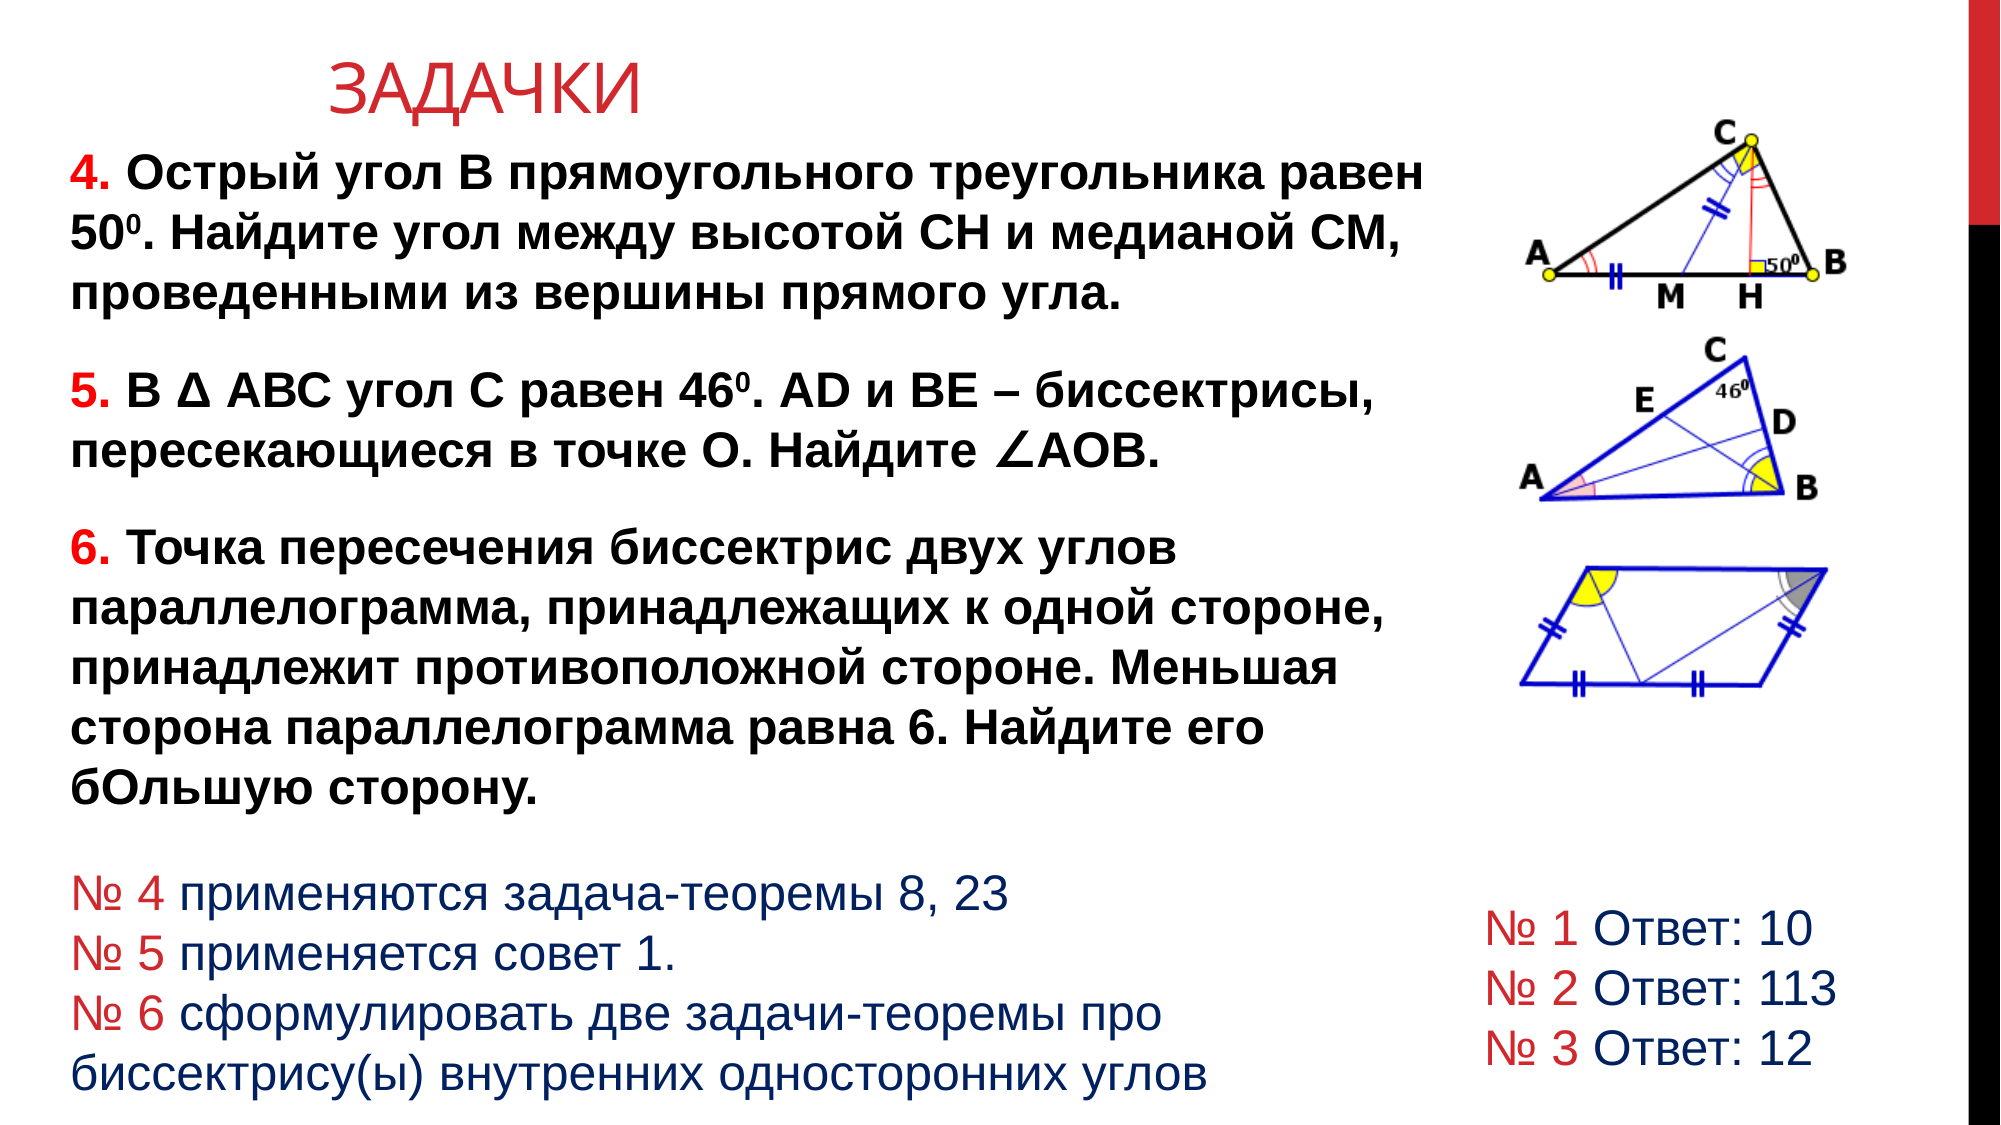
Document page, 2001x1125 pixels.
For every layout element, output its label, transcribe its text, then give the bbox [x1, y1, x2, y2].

title задачки [313, 35, 1264, 132]
text_box № 1 Ответ: 10 № 2 Ответ: 113 № 3 Ответ: 12 [1468, 888, 1917, 1084]
picture [1515, 332, 1843, 515]
picture [1501, 561, 1848, 717]
list 4. Острый угол В прямоугольного треугольника равен 500. Найдите угол между высотой СН и медианой СМ, проведенными из вершины прямого угла. 5. В Δ АВС угол С равен 460. АD и ВЕ – биссектрисы, пересекающиеся в точке О. Найдите ∠АОВ. 6. Точка пересечения биссектрис двух углов параллелограмма, принадлежащих к одной стороне, принадлежит противоположной стороне. Меньшая сторона параллелограмма равна 6. Найдите его бОльшую сторону. [55, 132, 1495, 809]
picture [1510, 88, 1874, 317]
text_box № 4 применяются задача-теоремы 8, 23 № 5 применяется совет 1. № 6 сформулировать две задачи-теоремы про биссектрису(ы) внутренних односторонних углов [54, 853, 1296, 1108]
